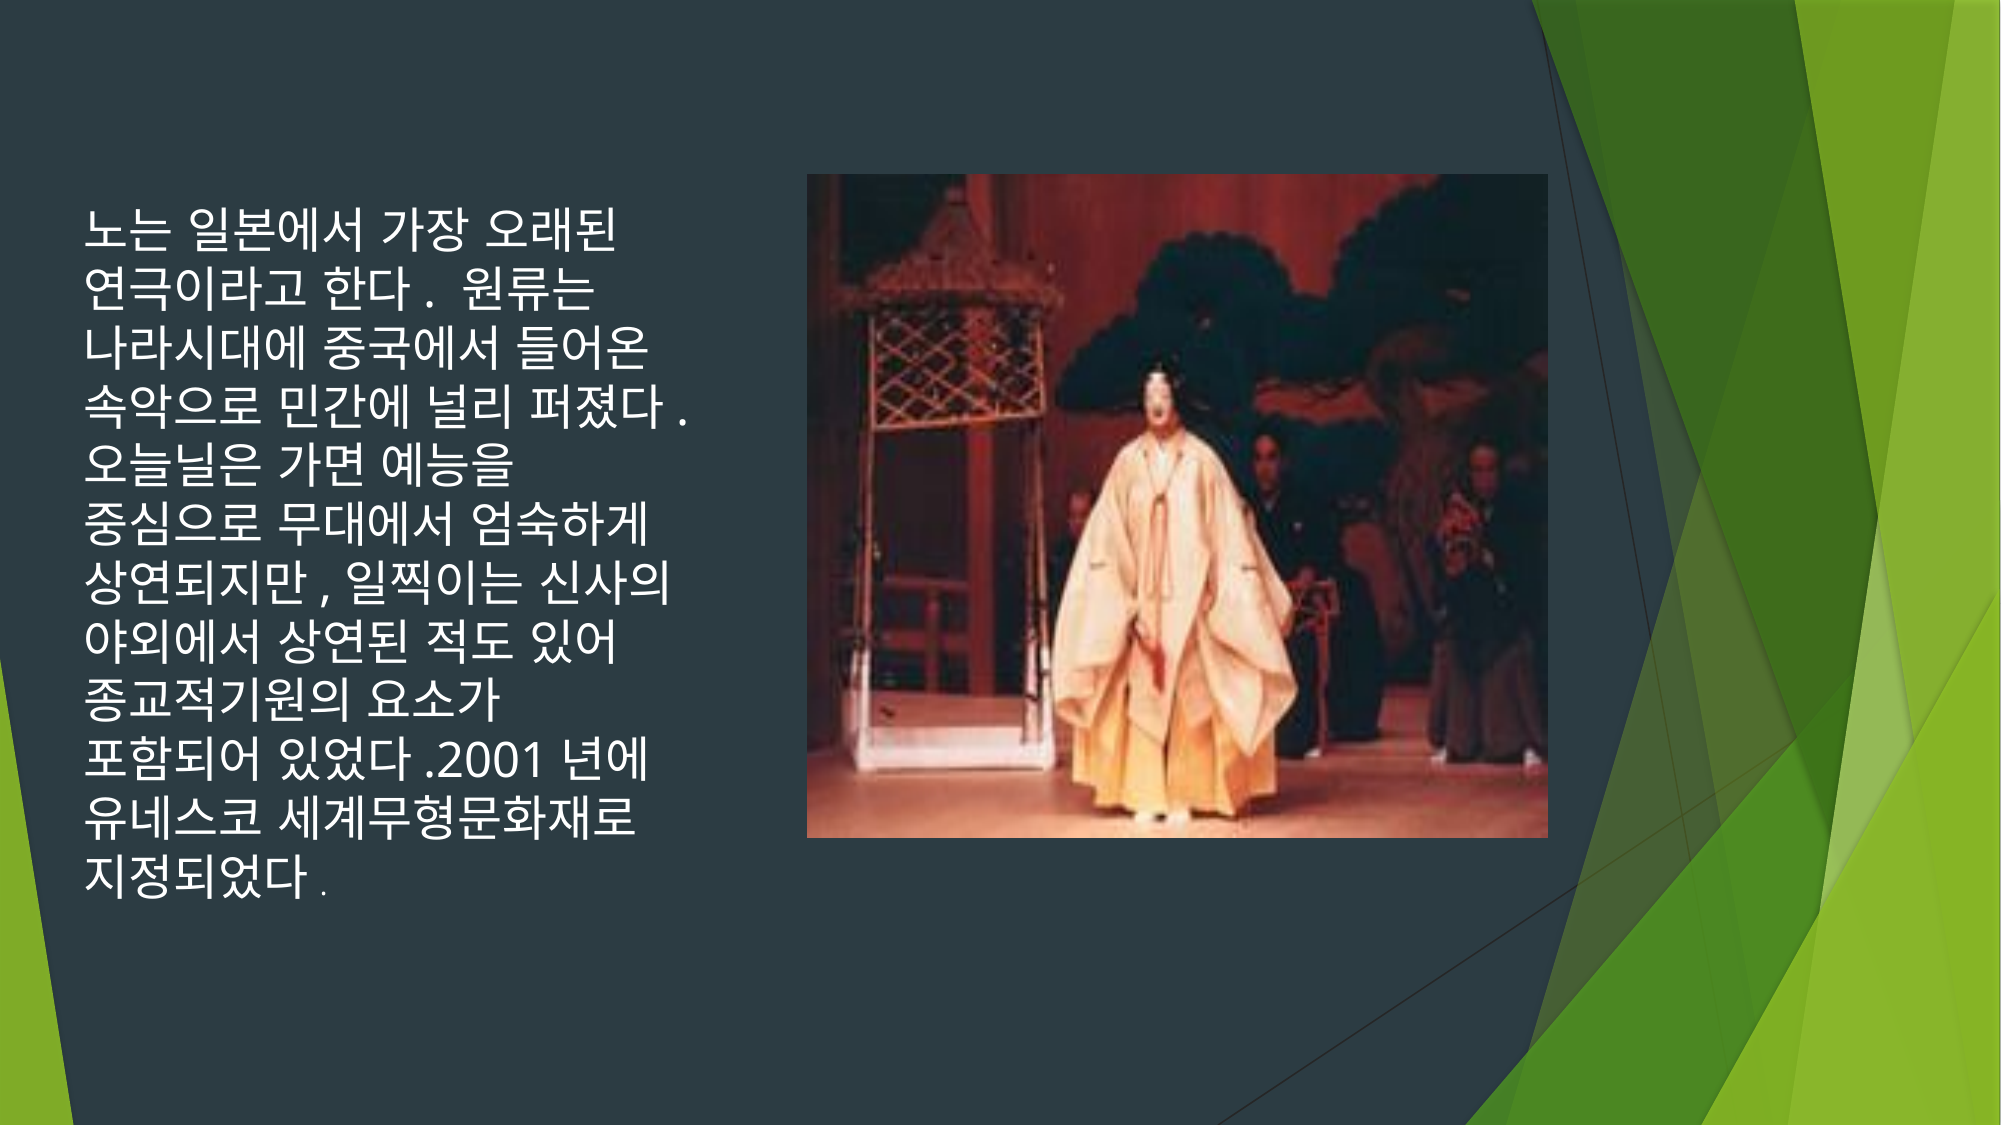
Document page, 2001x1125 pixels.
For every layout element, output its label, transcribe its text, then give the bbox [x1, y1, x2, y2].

list 노는 일본에서 가장 오래된 연극이라고 한다. 원류는 나라시대에 중국에서 들어온 속악으로 민간에 널리 퍼졌다.오늘닐은 가면 예능을 중심으로 무대에서 엄숙하게 상연되지만,일찍이는 신사의 야외에서 상연된 적도 있어 종교적기원의 요소가 포함되어 있었다.2001년에 유네스코 세계무형문화재로 지정되었다. [68, 191, 701, 918]
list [807, 174, 1548, 839]
